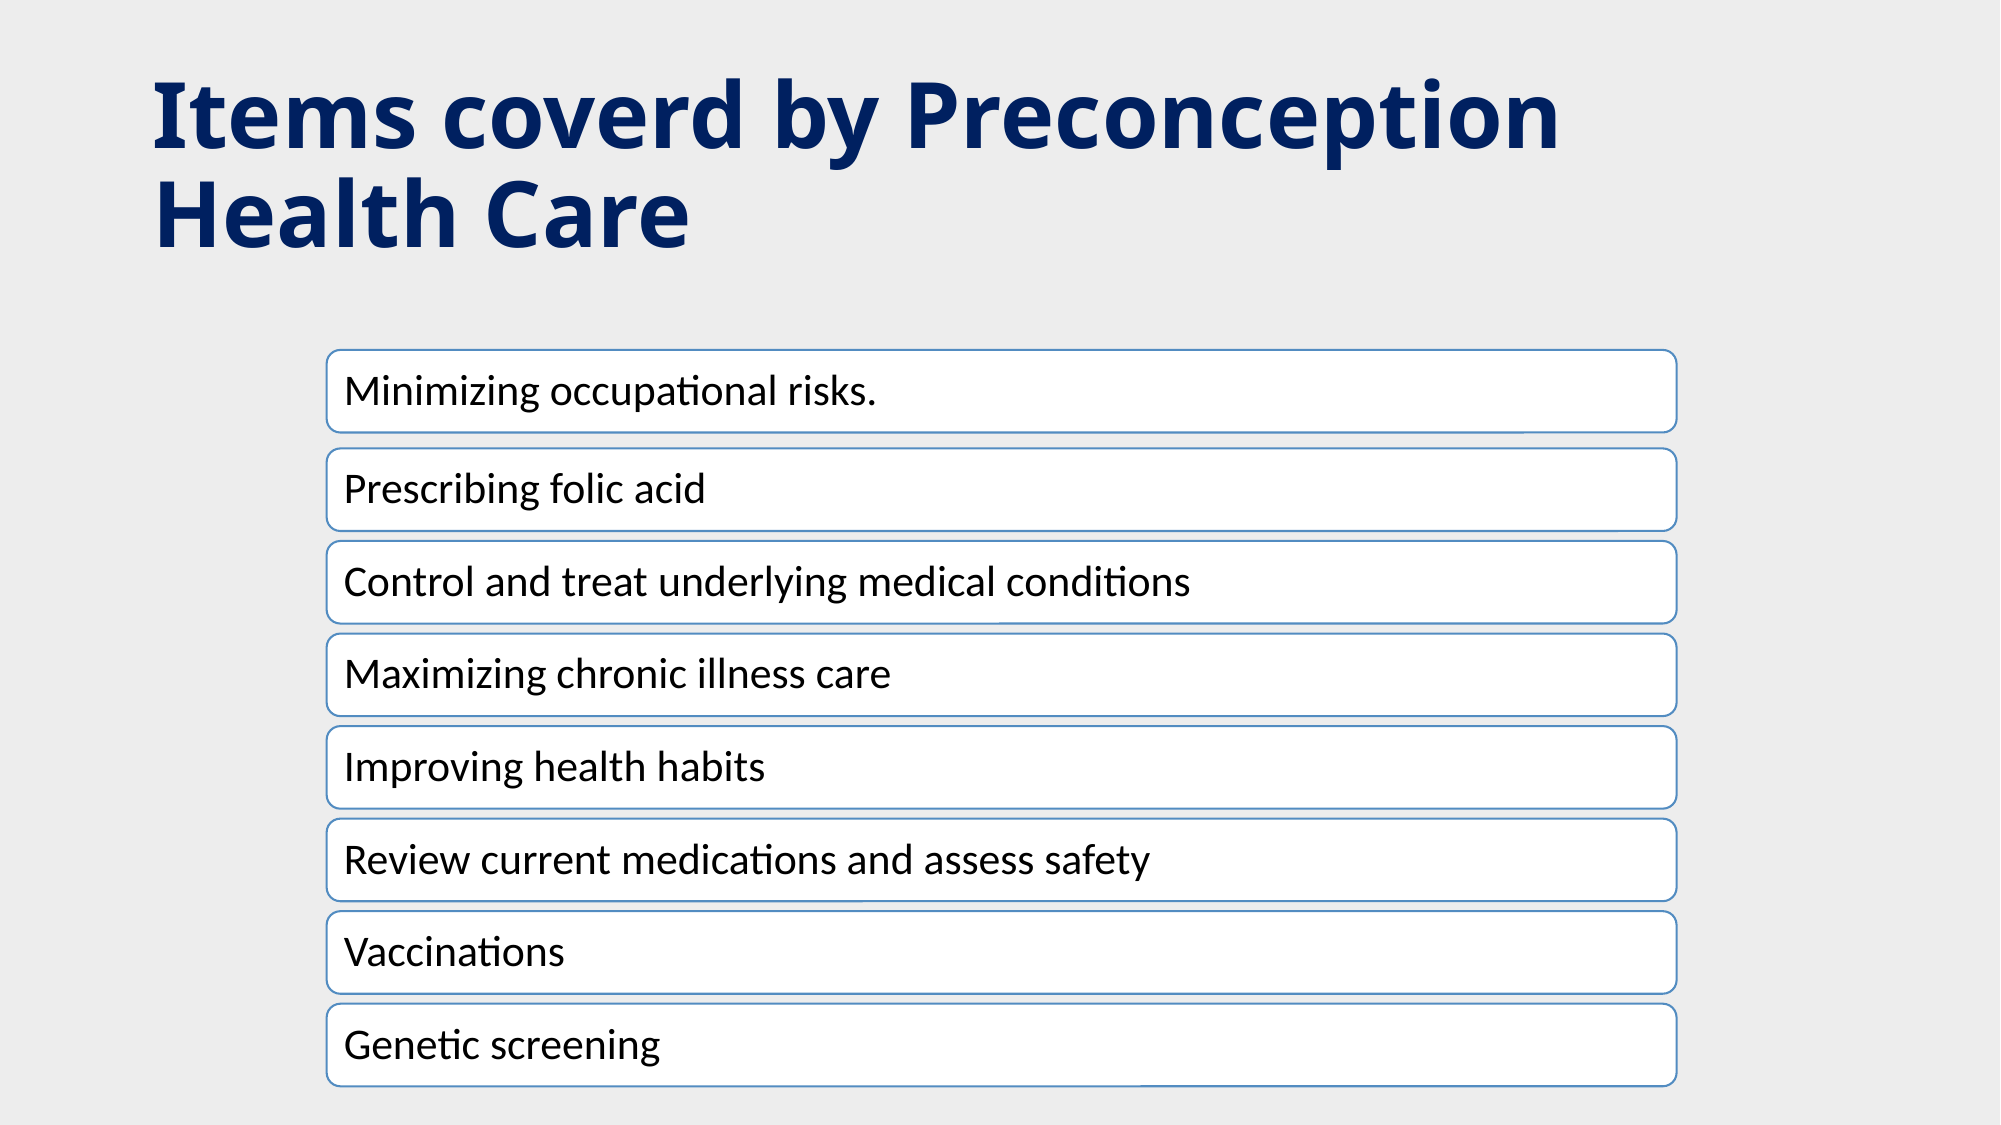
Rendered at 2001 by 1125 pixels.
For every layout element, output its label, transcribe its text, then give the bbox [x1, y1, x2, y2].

title Items coverd by Preconception Health Care [137, 59, 1863, 278]
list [326, 349, 1677, 1093]
